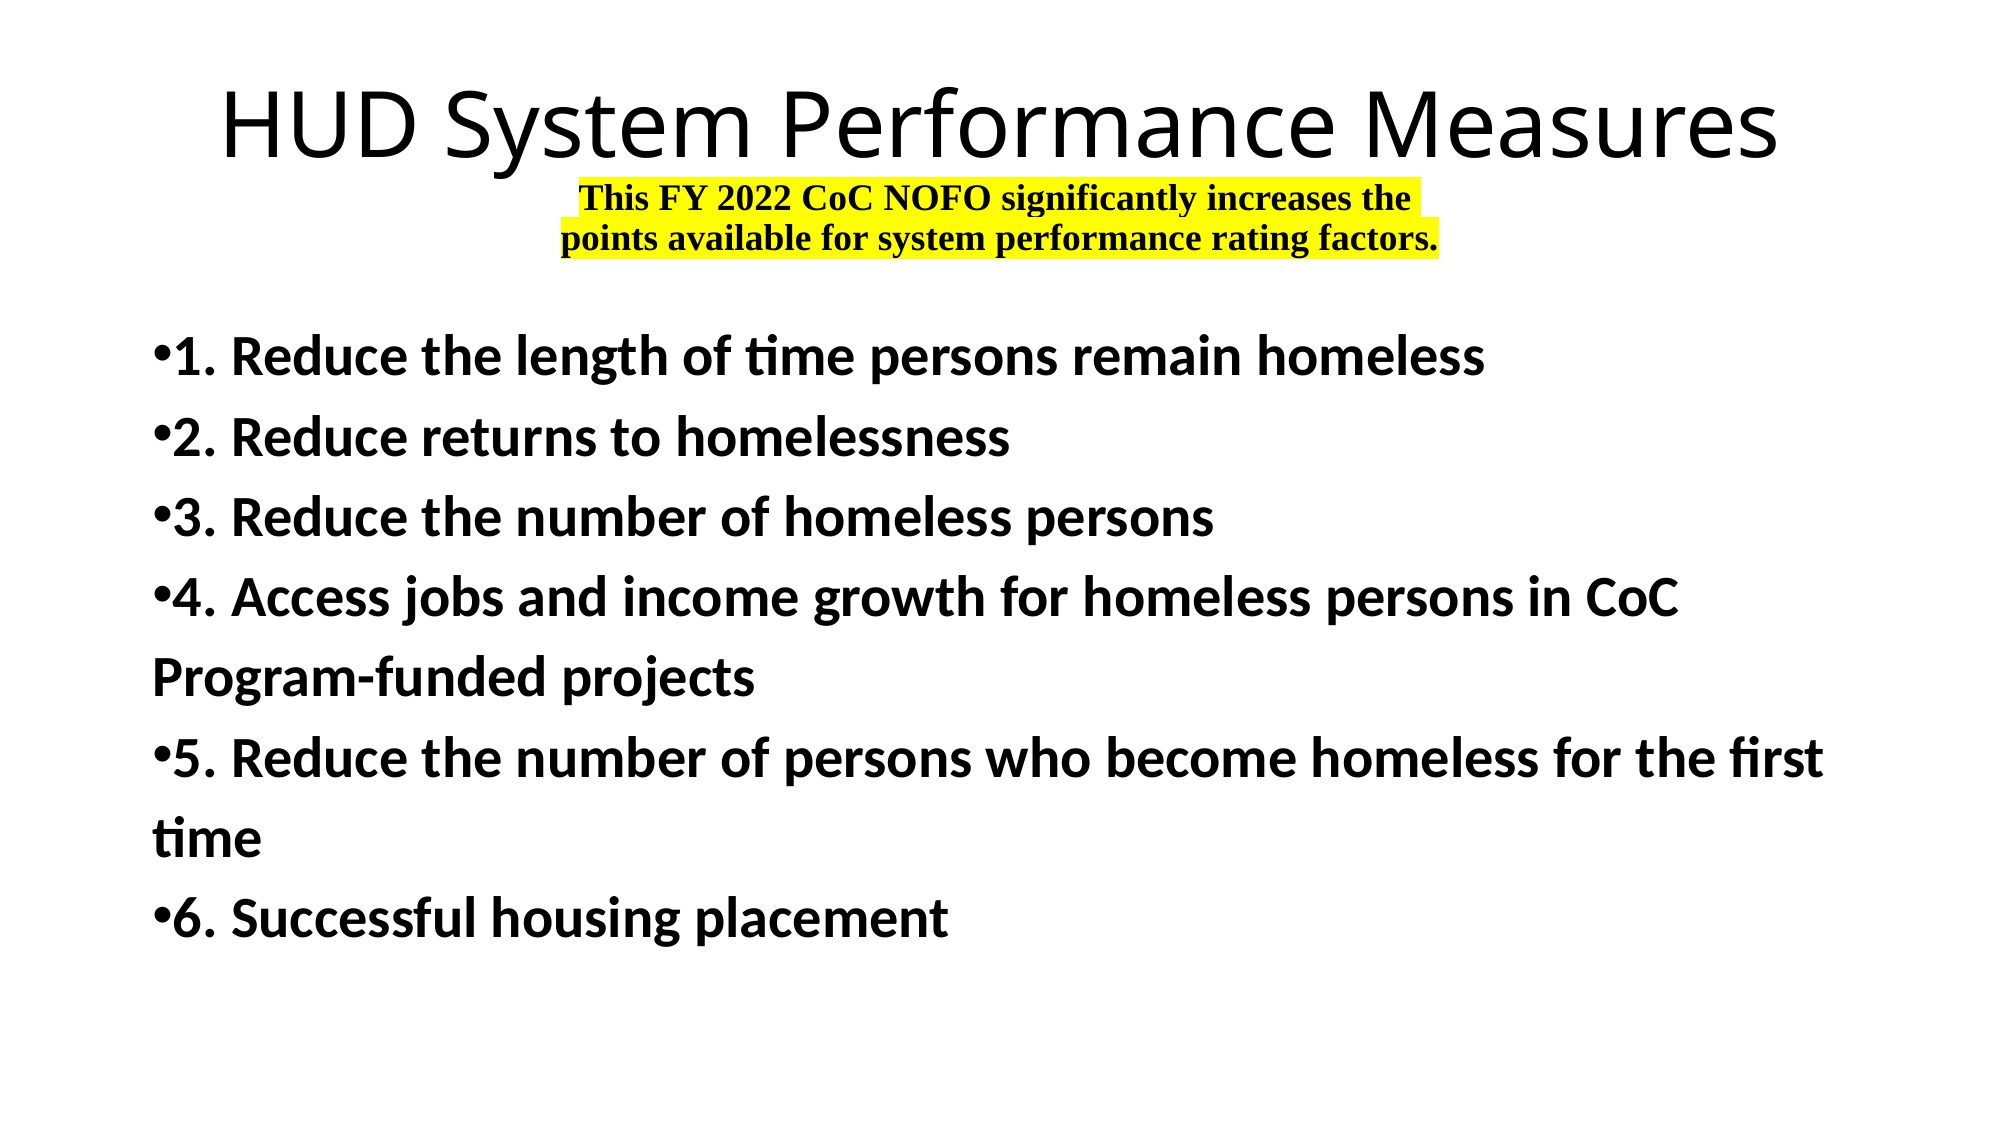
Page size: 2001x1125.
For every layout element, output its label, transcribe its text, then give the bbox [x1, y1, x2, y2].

title HUD System Performance Measures This FY 2022 CoC NOFO significantly increases the points available for system performance rating factors. [137, 59, 1863, 278]
list 1. Reduce the length of time persons remain homeless 2. Reduce returns to homelessness 3. Reduce the number of homeless persons 4. Access jobs and income growth for homeless persons in CoC Program-funded projects 5. Reduce the number of persons who become homeless for the first time 6. Successful housing placement [137, 299, 1863, 1014]
